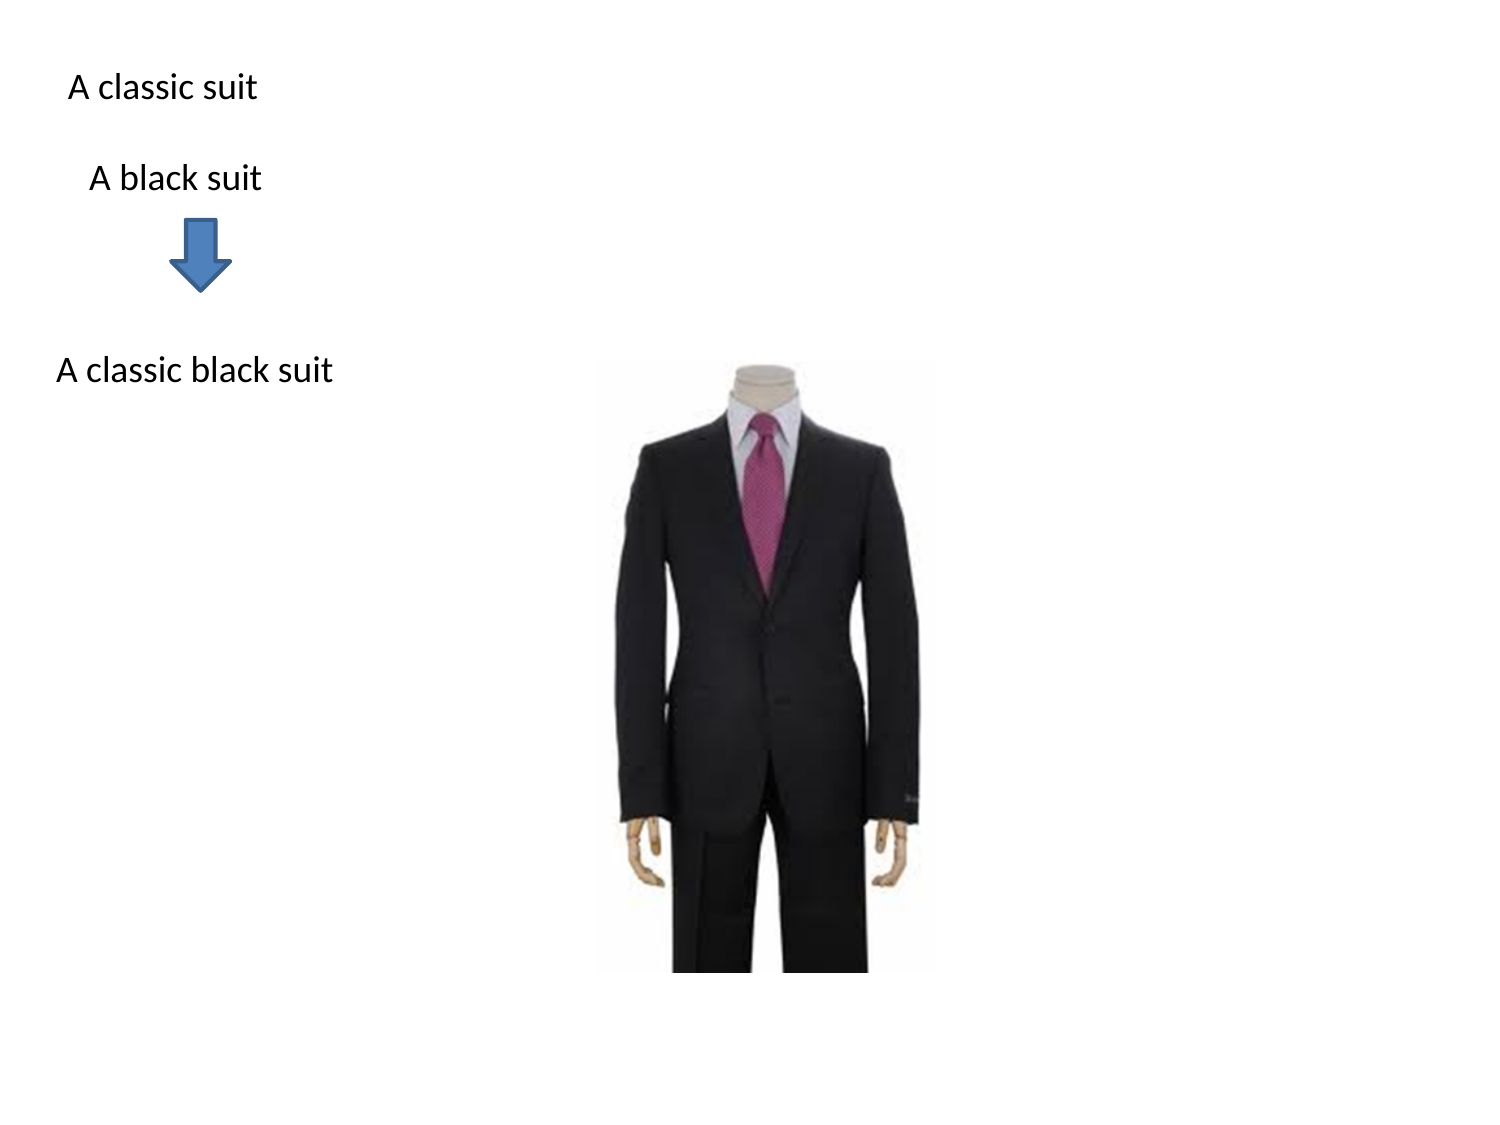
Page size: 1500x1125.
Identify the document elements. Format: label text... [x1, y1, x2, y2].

text_box A classic black suit [41, 338, 467, 398]
picture [596, 361, 935, 973]
text_box [169, 217, 233, 293]
text_box A classic suit [53, 54, 538, 115]
text_box A black suit [74, 145, 441, 206]
